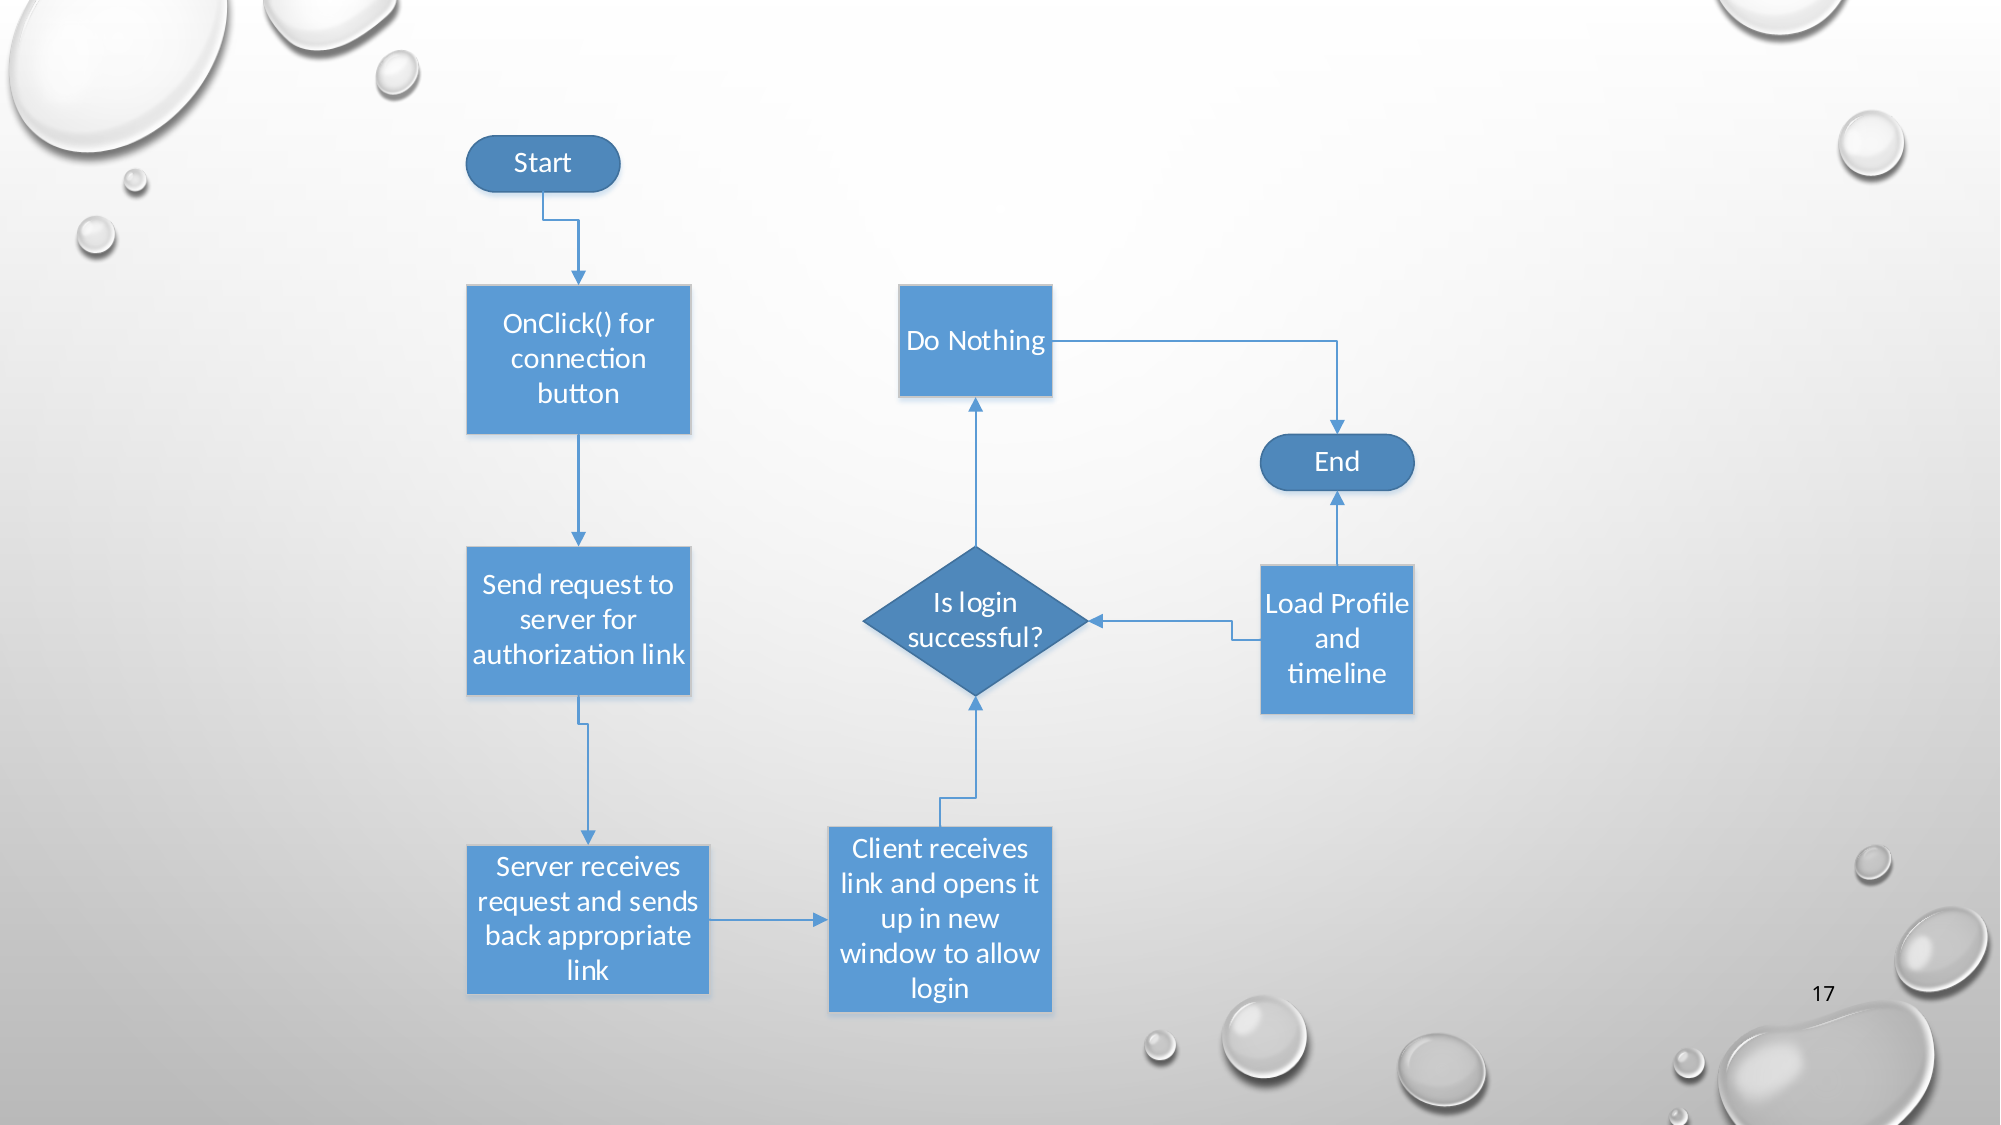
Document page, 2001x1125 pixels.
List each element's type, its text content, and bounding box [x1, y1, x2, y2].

slide_number 17 [1724, 965, 1851, 1025]
picture [0, 0, 2000, 1125]
